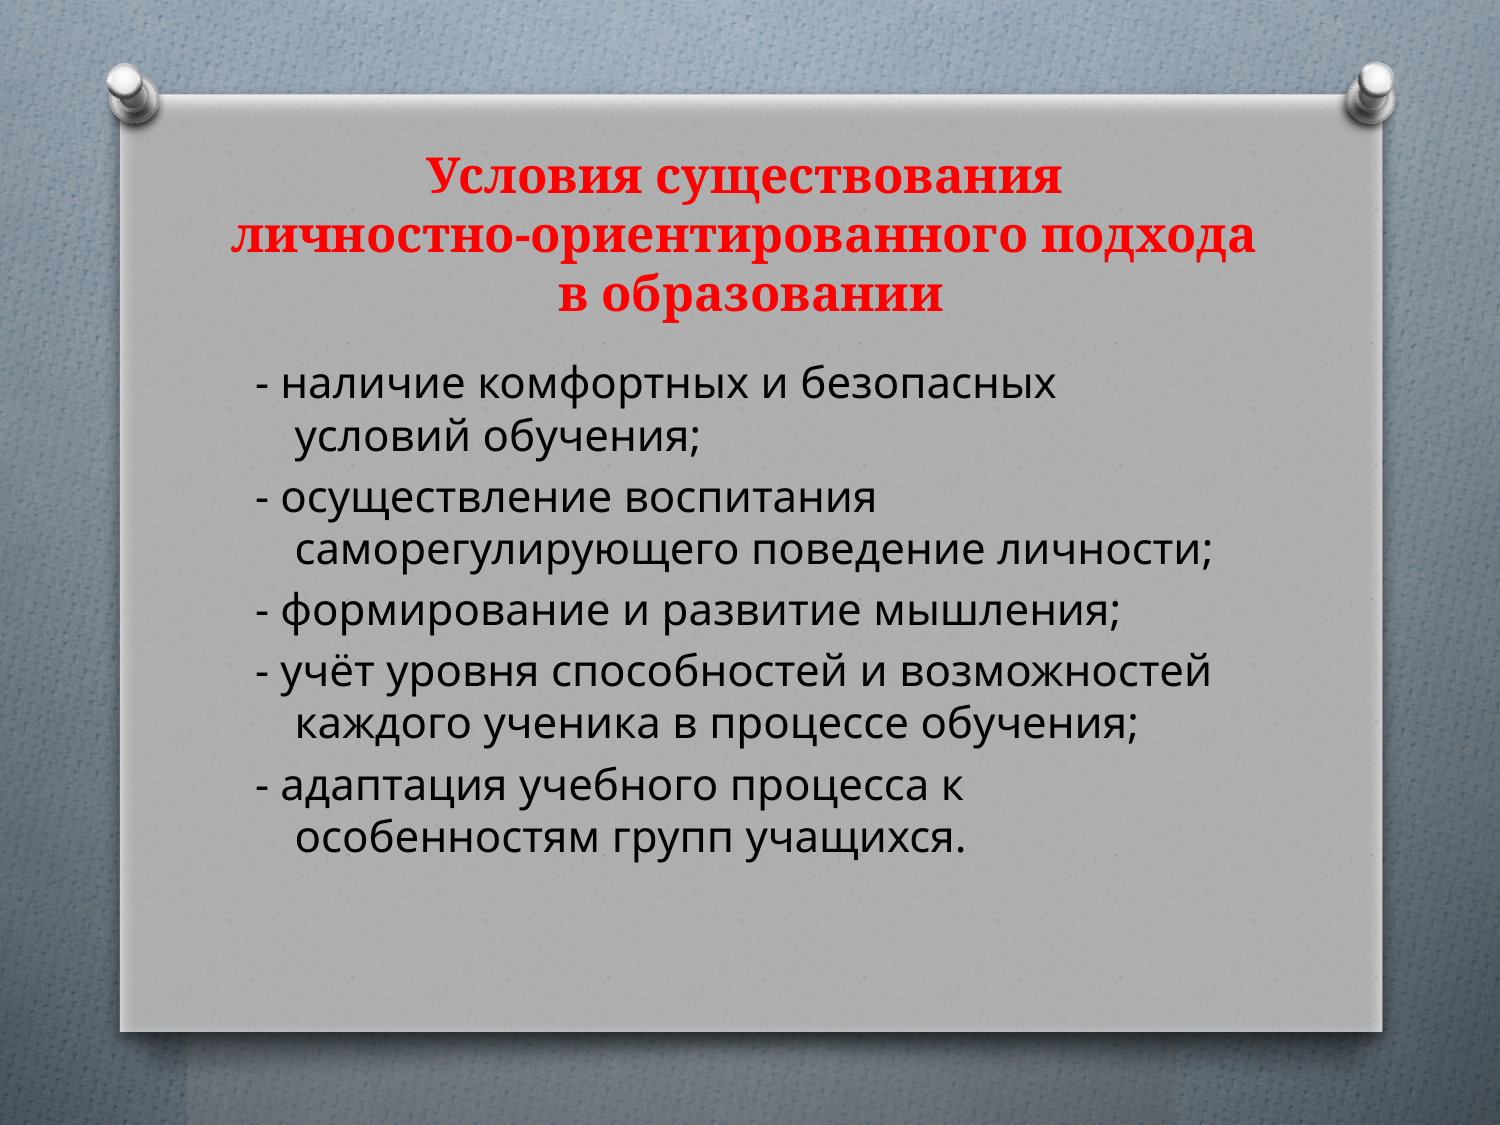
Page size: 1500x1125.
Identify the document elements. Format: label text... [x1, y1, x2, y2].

picture [75, 29, 198, 153]
list - наличие комфортных и безопасных условий обучения; - осуществление воспитания саморегулирующего поведение личности; - формирование и развитие мышления; - учёт уровня способностей и возможностей каждого ученика в процессе обучения; - адаптация учебного процесса к особенностям групп учащихся. [240, 347, 1257, 939]
title Условия существования личностно-ориентированного подхода в образовании [179, 134, 1323, 332]
picture [1317, 35, 1439, 156]
